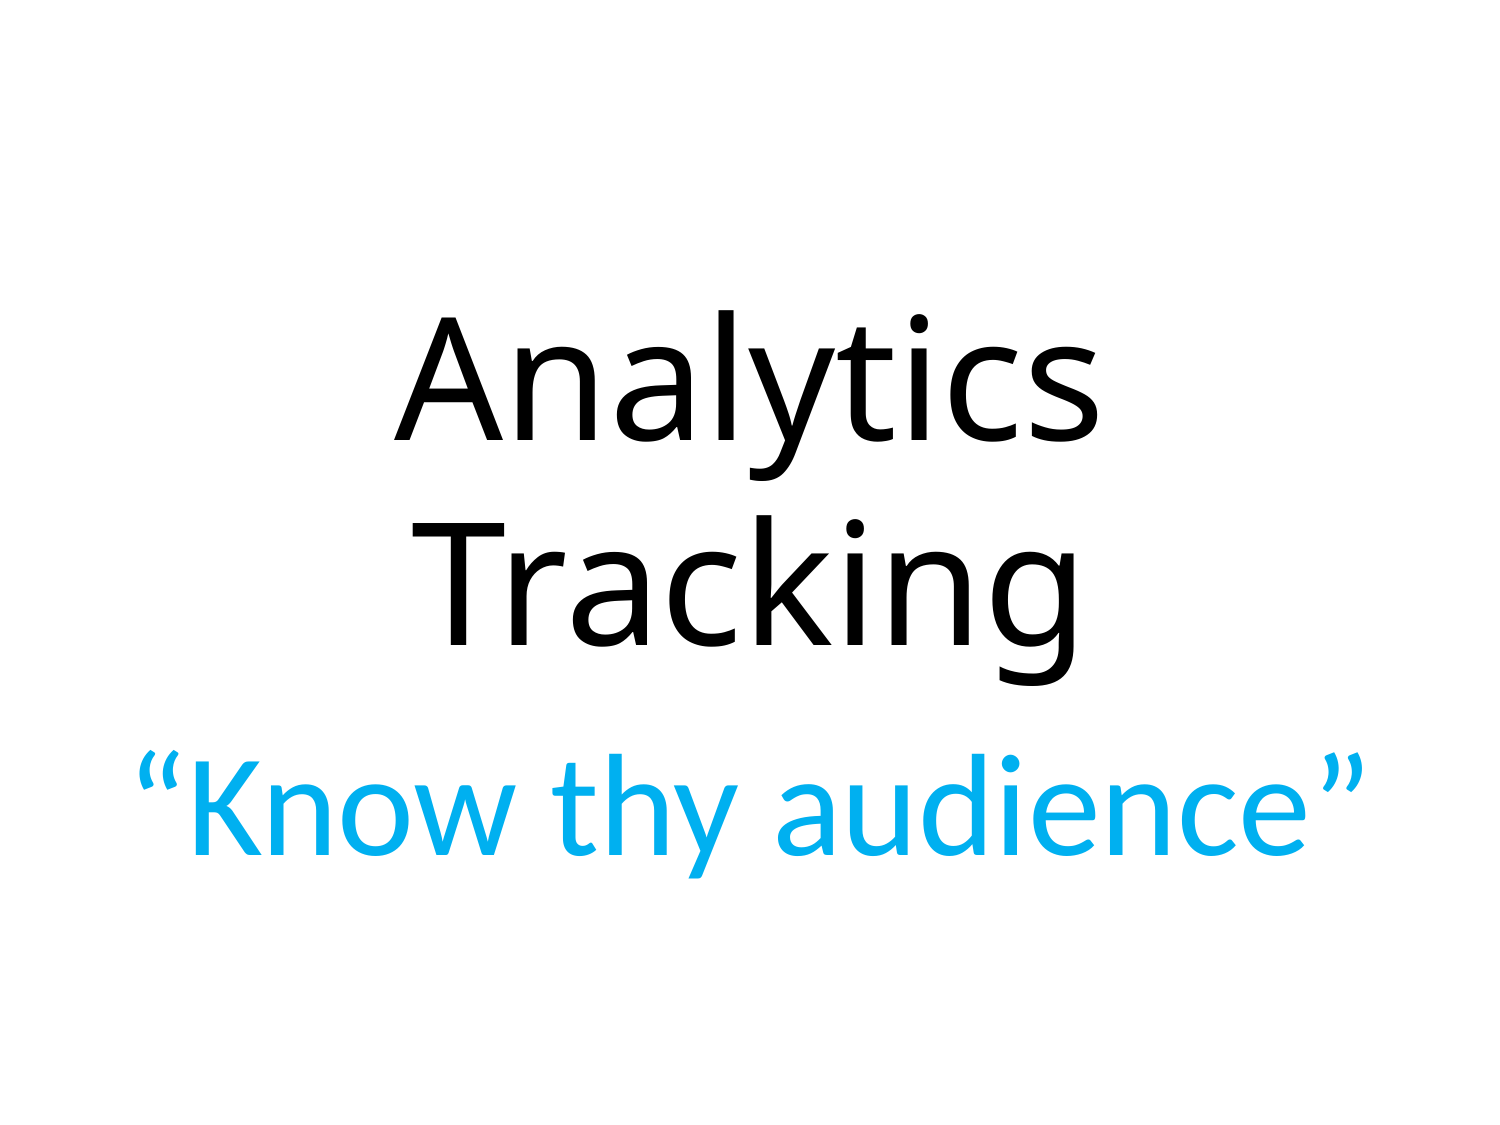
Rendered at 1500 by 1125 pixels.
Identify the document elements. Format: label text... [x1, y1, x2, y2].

list Analytics Tracking “Know thy audience” [75, 262, 1425, 1005]
